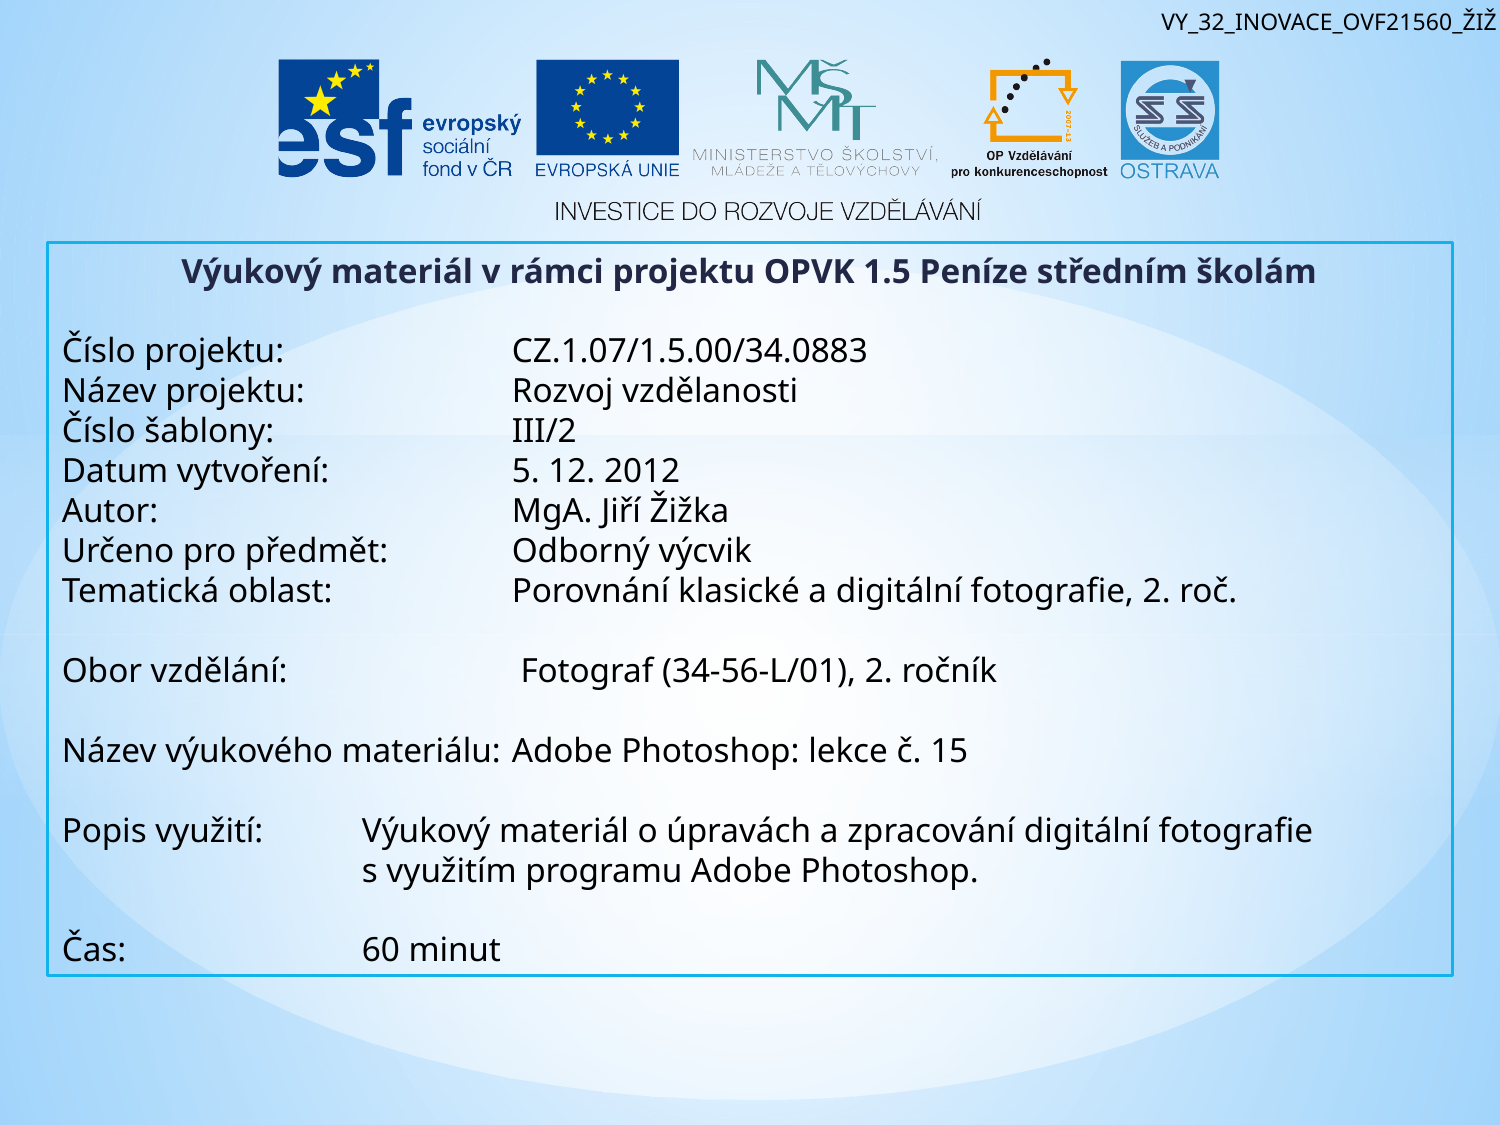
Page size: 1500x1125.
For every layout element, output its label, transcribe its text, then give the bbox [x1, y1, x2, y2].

text_box VY_32_INOVACE_OVF21560_ŽIŽ [1146, 0, 1500, 42]
text_box Výukový materiál v rámci projektu OPVK 1.5 Peníze středním školám Číslo projektu: CZ.1.07/1.5.00/34.0883 Název projektu: Rozvoj vzdělanosti Číslo šablony: III/2 Datum vytvoření: 5. 12. 2012 Autor: MgA. Jiří Žižka Určeno pro předmět: Odborný výcvik Tematická oblast: Porovnání klasické a digitální fotografie, 2. roč. Obor vzdělání: Fotograf (34-56-L/01), 2. ročník Název výukového materiálu: Adobe Photoshop: lekce č. 15 Popis využití: Výukový materiál o úpravách a zpracování digitální fotografie s využitím programu Adobe Photoshop. Čas: 60 minut [47, 242, 1453, 976]
picture [269, 54, 1231, 232]
